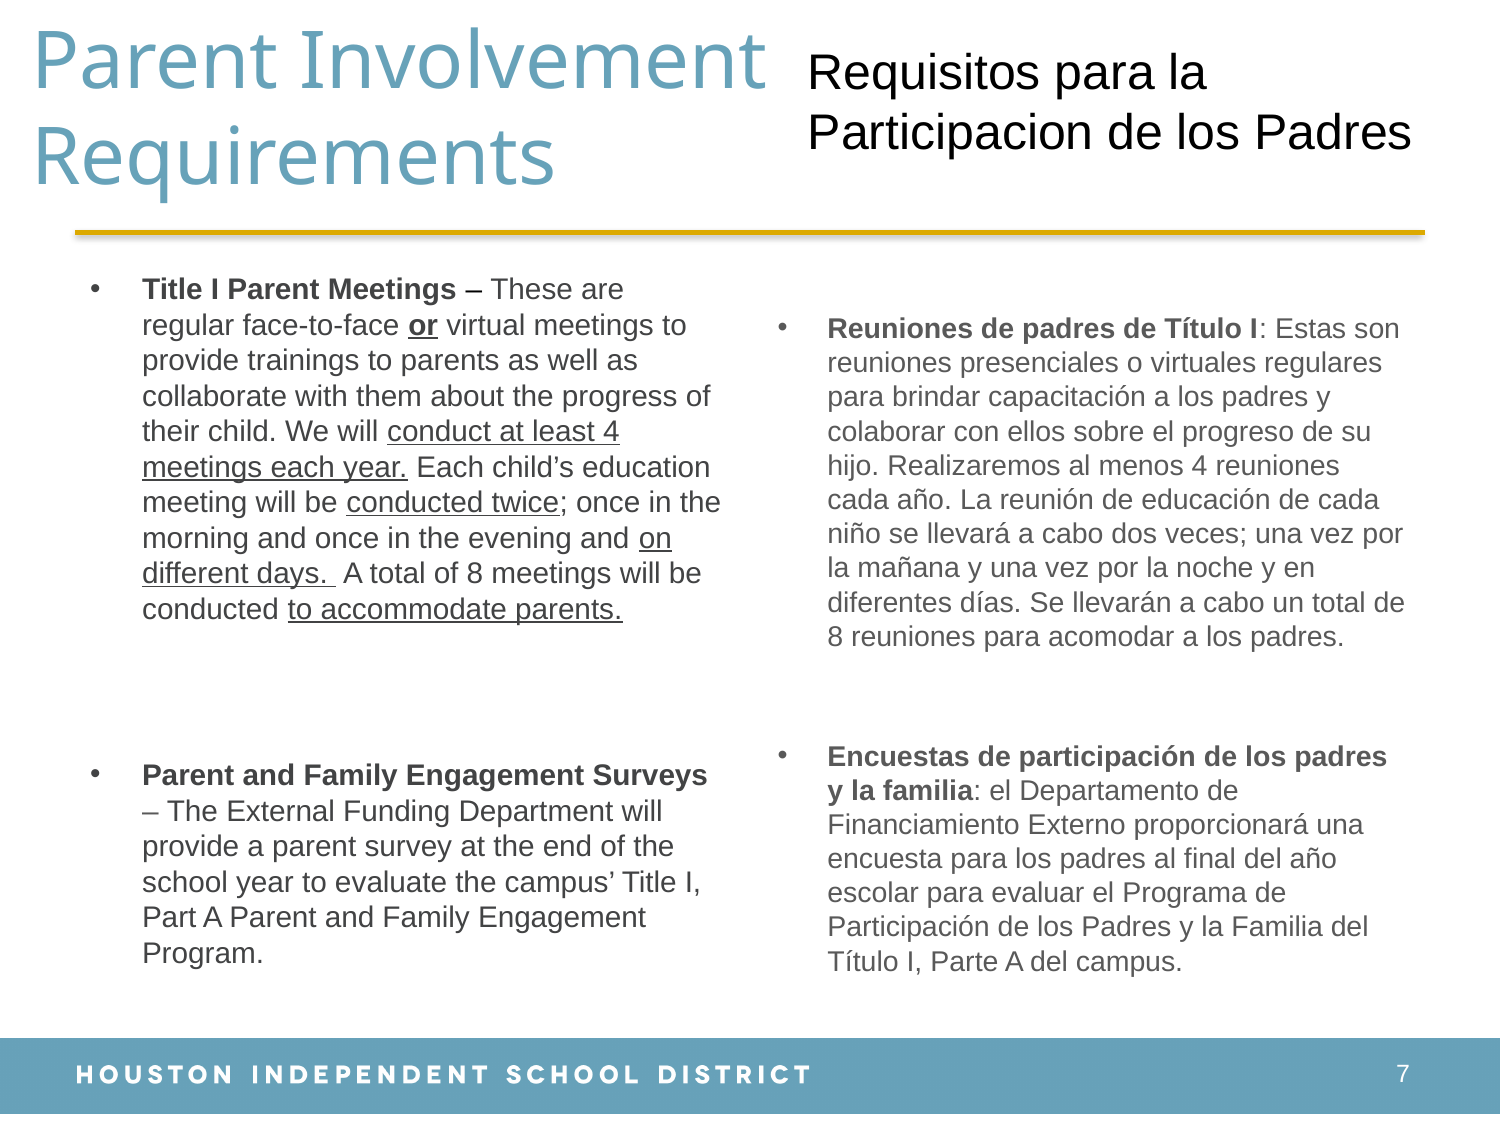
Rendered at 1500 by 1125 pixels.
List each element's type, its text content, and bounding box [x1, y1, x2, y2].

picture [0, 1038, 1500, 1114]
text_box Requisitos para la Participacion de los Padres [793, 31, 1484, 167]
list Reuniones de padres de Título I: Estas son reuniones presenciales o virtuales regulares para brindar capacitación a los padres y colaborar con ellos sobre el progreso de su hijo. Realizaremos al menos 4 reuniones cada año. La reunión de educación de cada niño se llevará a cabo dos veces; una vez por la mañana y una vez por la noche y en diferentes días. Se llevarán a cabo un total de 8 reuniones para acomodar a los padres. Encuestas de participación de los padres y la familia: el Departamento de Financiamiento Externo proporcionará una encuesta para los padres al final del año escolar para evaluar el Programa de Participación de los Padres y la Familia del Título I, Parte A del campus. [762, 262, 1425, 1005]
title Parent Involvement Requirements [16, 0, 794, 210]
list Title I Parent Meetings – These are regular face-to-face or virtual meetings to provide trainings to parents as well as collaborate with them about the progress of their child. We will conduct at least 4 meetings each year. Each child’s education meeting will be conducted twice; once in the morning and once in the evening and on different days. A total of 8 meetings will be conducted to accommodate parents. Parent and Family Engagement Surveys – The External Funding Department will provide a parent survey at the end of the school year to evaluate the campus’ Title I, Part A Parent and Family Engagement Program. [75, 262, 738, 1005]
slide_number 7 [1074, 1042, 1425, 1103]
